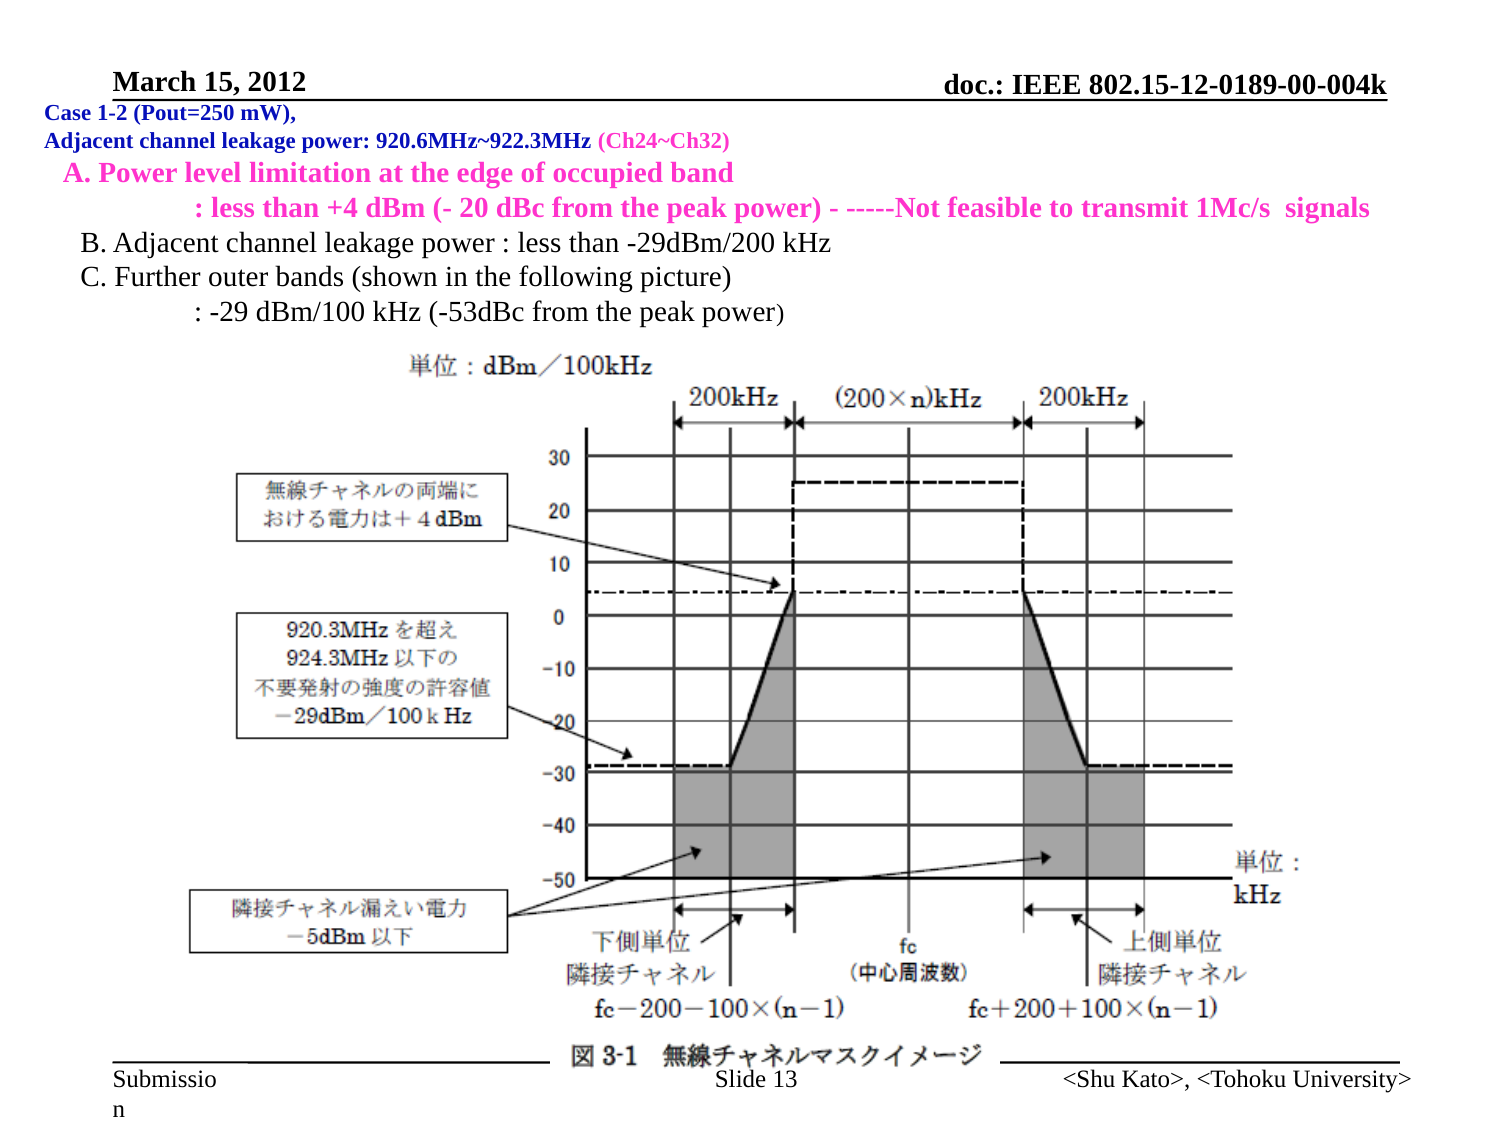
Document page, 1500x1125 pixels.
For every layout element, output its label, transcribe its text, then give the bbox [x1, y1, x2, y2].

text_box Case 1-2 (Pout=250 mW), Adjacent channel leakage power: 920.6MHz~922.3MHz (Ch24~Ch32) A. Power level limitation at the edge of occupied band : less than +4 dBm (- 20 dBc from the peak power) - -----Not feasible to transmit 1Mc/s signals B. Adjacent channel leakage power : less than -29dBm/200 kHz C. Further outer bands (shown in the following picture) : -29 dBm/100 kHz (-53dBc from the peak power) [29, 90, 1483, 336]
footer <Shu Kato>, <Tohoku University> [998, 1061, 1413, 1093]
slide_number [112, 61, 376, 98]
picture [144, 334, 1358, 1086]
